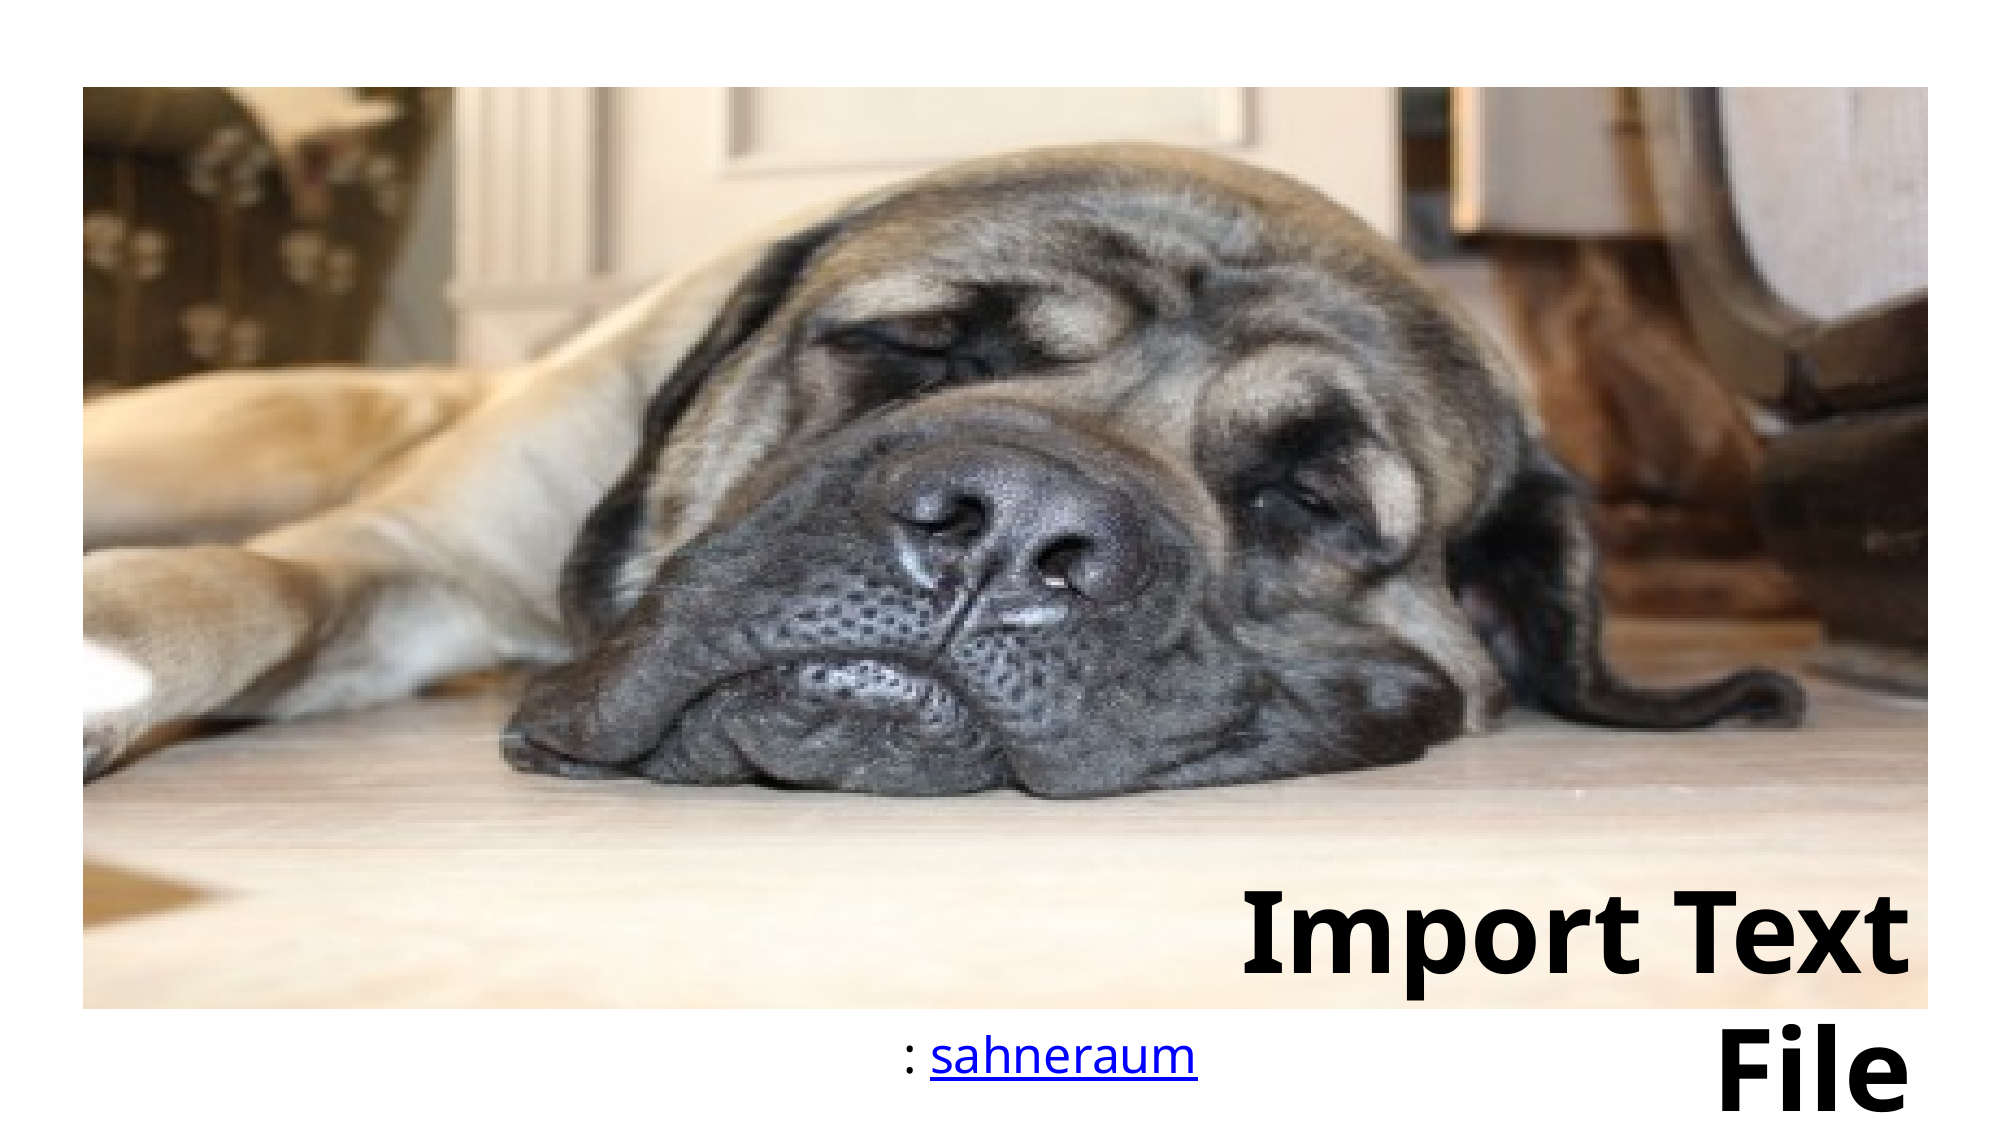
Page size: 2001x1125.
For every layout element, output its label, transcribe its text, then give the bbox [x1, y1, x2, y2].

text_box Import Text File [1053, 1016, 1928, 1125]
picture [83, 87, 1928, 1009]
text_box : sahneraum [883, 1017, 1053, 1102]
